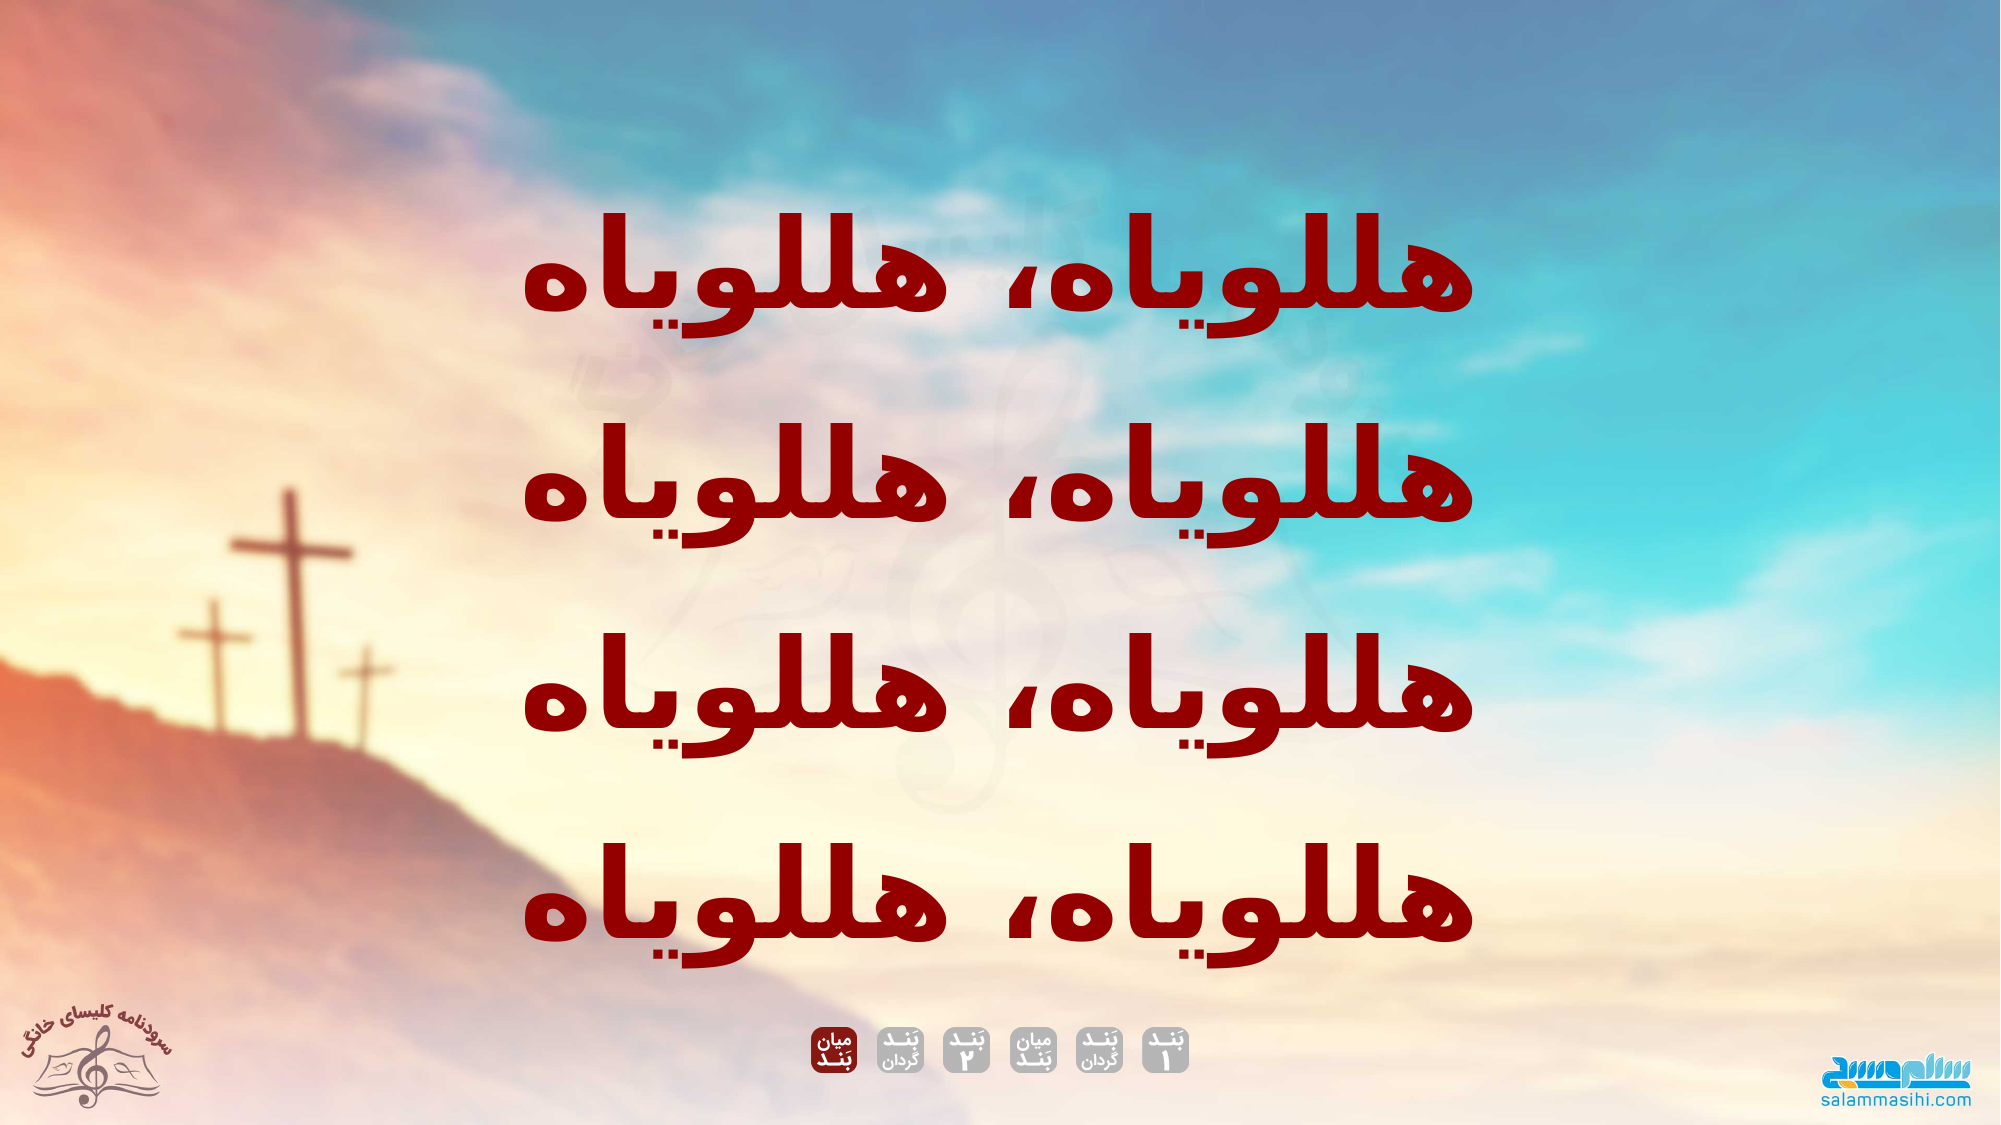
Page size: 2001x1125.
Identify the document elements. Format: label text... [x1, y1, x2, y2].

title هللویاه، هللویاه هللویاه، هللویاه هللویاه، هللویاه هللویاه، هللویاه [137, 59, 1863, 1027]
picture [0, 0, 2001, 1125]
